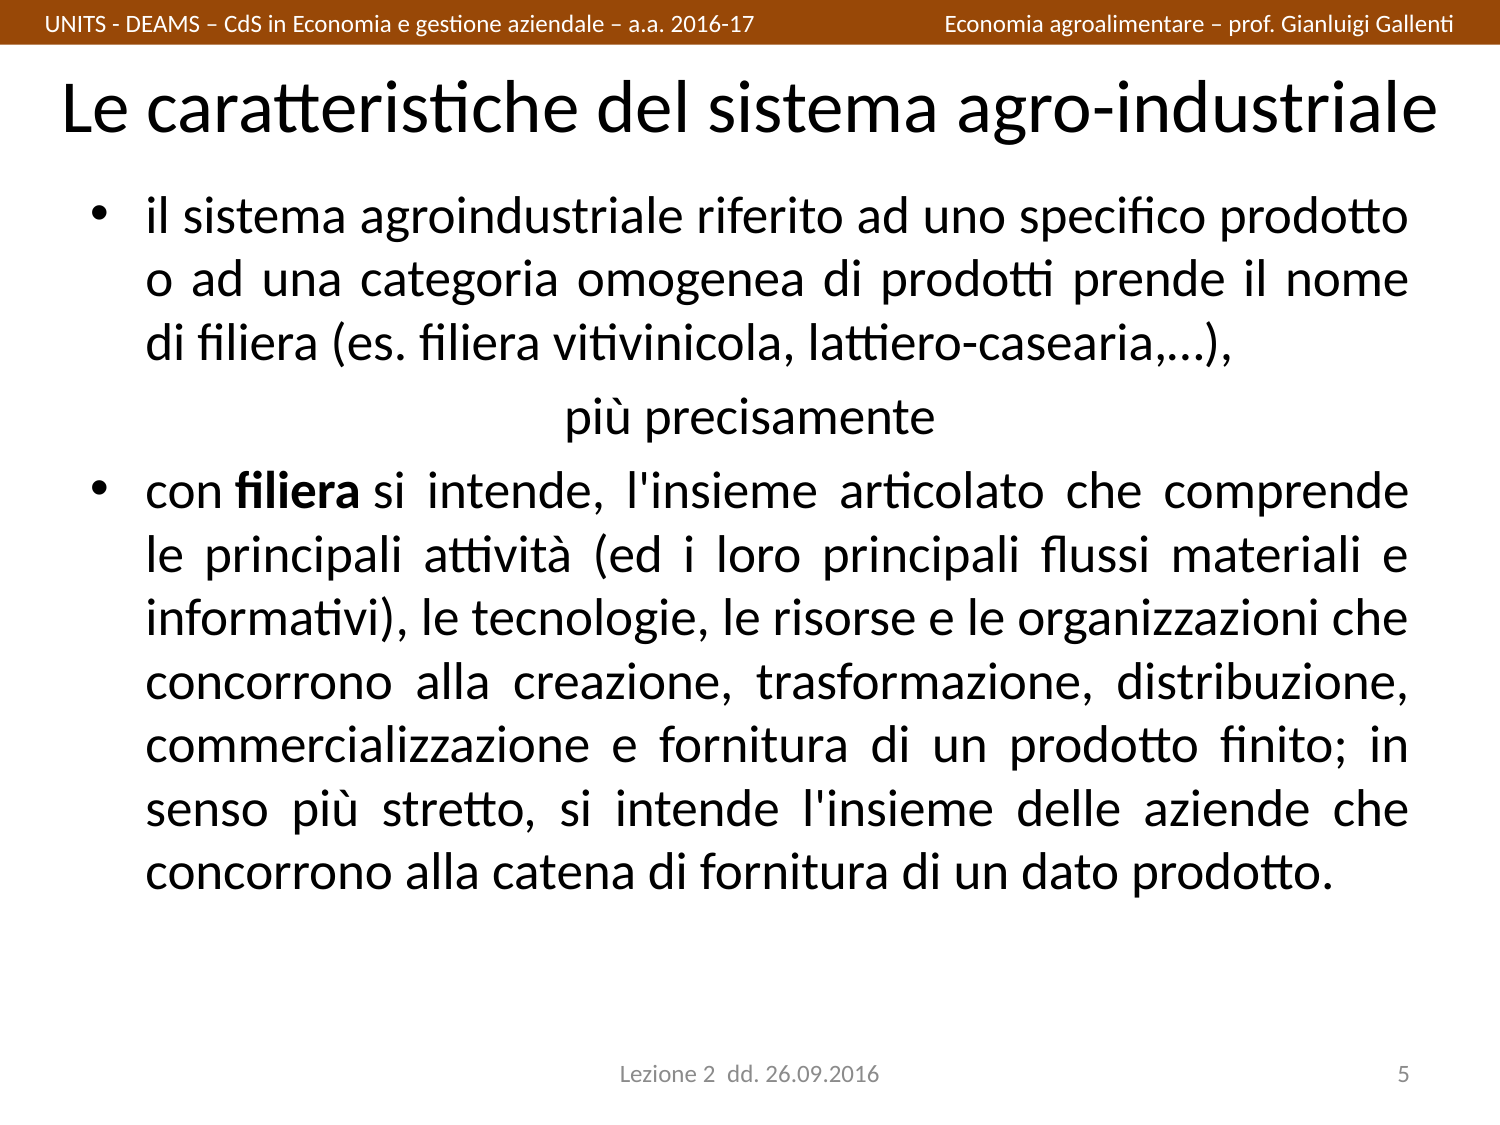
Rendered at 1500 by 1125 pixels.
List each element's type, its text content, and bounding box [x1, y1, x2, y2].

list il sistema agroindustriale riferito ad uno specifico prodotto o ad una categoria omogenea di prodotti prende il nome di filiera (es. filiera vitivinicola, lattiero-casearia,…), più precisamente con filiera si intende, l'insieme articolato che comprende le principali attività (ed i loro principali flussi materiali e informativi), le tecnologie, le risorse e le organizzazioni che concorrono alla creazione, trasformazione, distribuzione, commercializzazione e fornitura di un prodotto finito; in senso più stretto, si intende l'insieme delle aziende che concorrono alla catena di fornitura di un dato prodotto. [75, 172, 1425, 1035]
text_box UNITS - DEAMS – CdS in Economia e gestione aziendale – a.a. 2016-17 Economia agroalimentare – prof. Gianluigi Gallenti [0, 0, 1500, 45]
text_box Le caratteristiche del sistema agro-industriale [29, 45, 1471, 161]
slide_number 5 [1074, 1042, 1425, 1103]
footer Lezione 2 dd. 26.09.2016 [512, 1042, 988, 1103]
